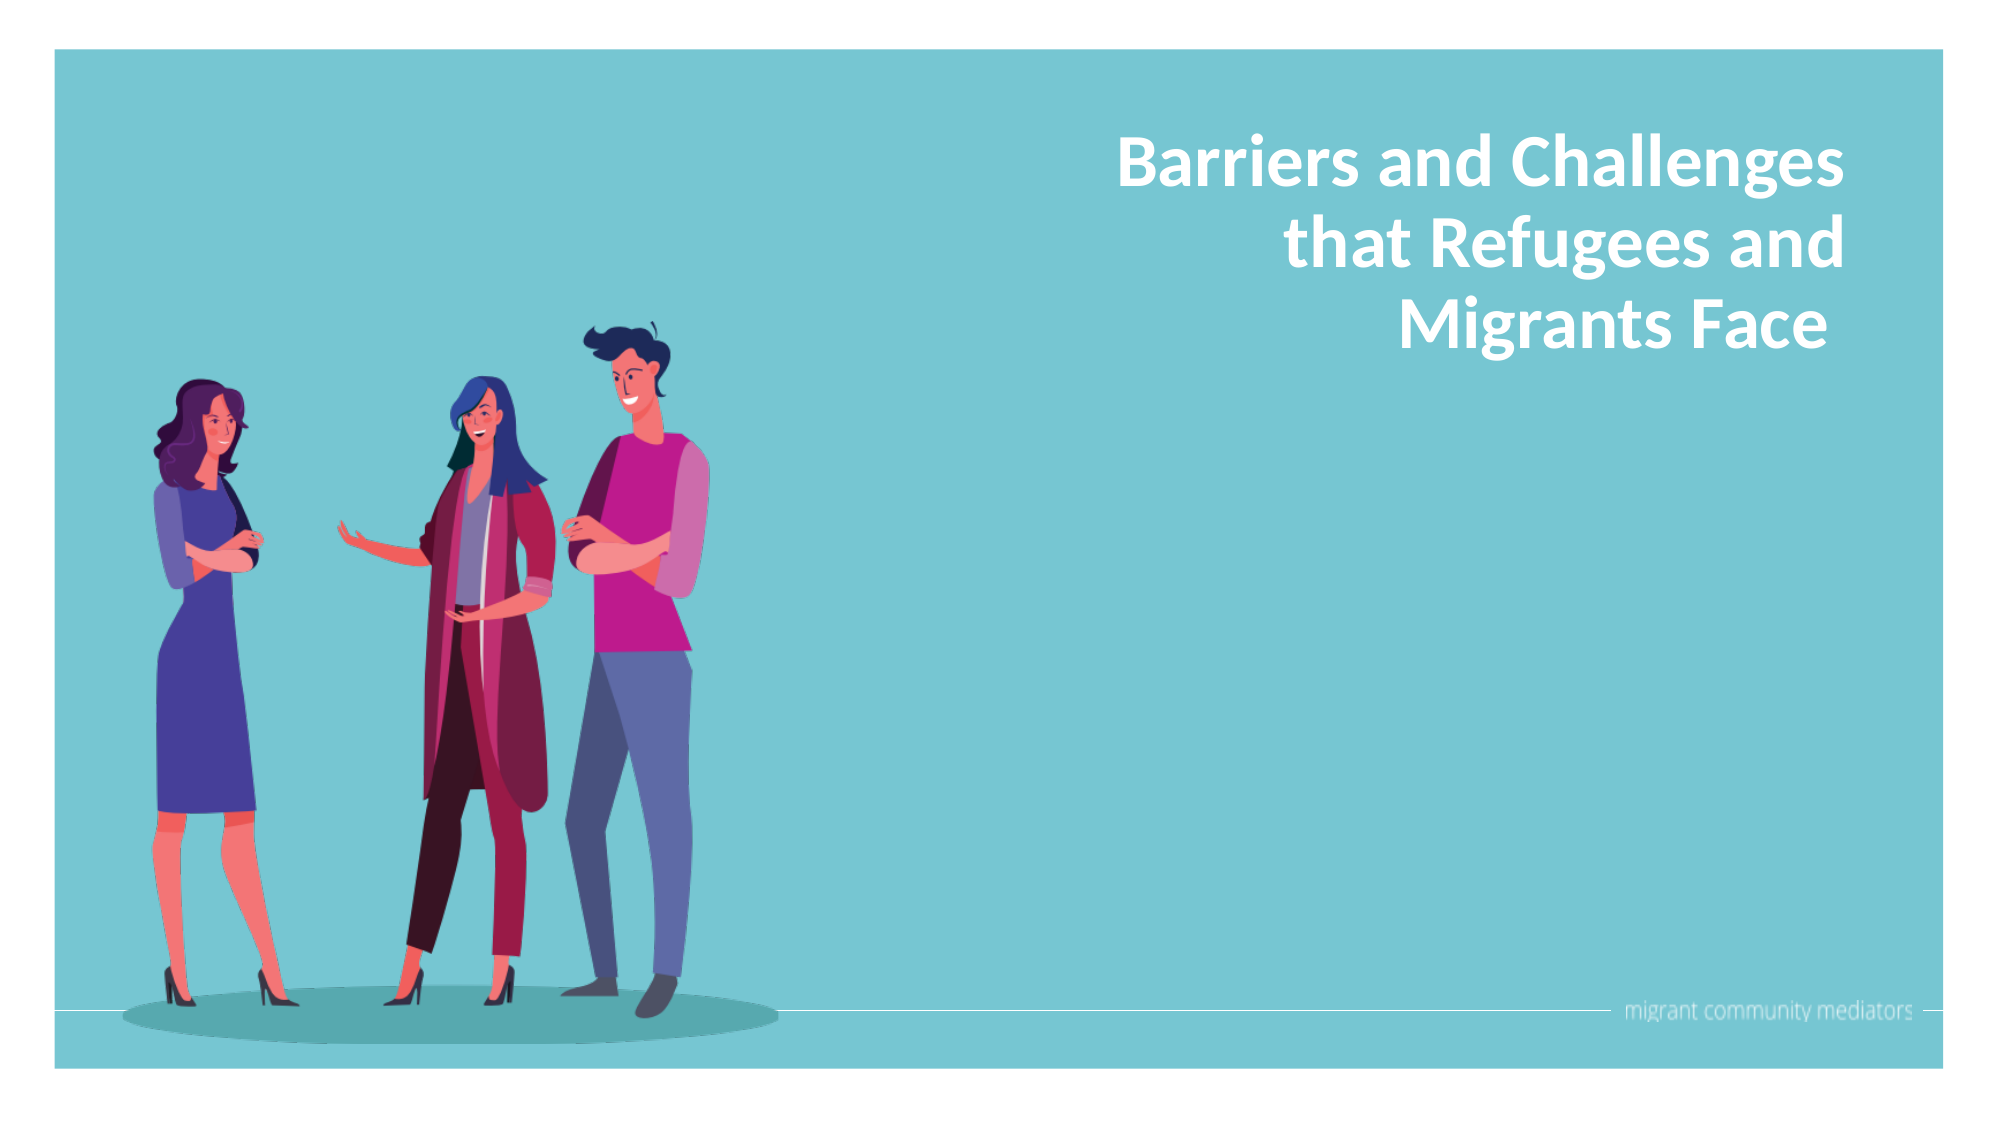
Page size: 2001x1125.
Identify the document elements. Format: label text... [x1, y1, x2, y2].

picture [122, 321, 779, 1044]
list Barriers and Challenges that Refugees and Migrants Face [1089, 114, 1862, 716]
